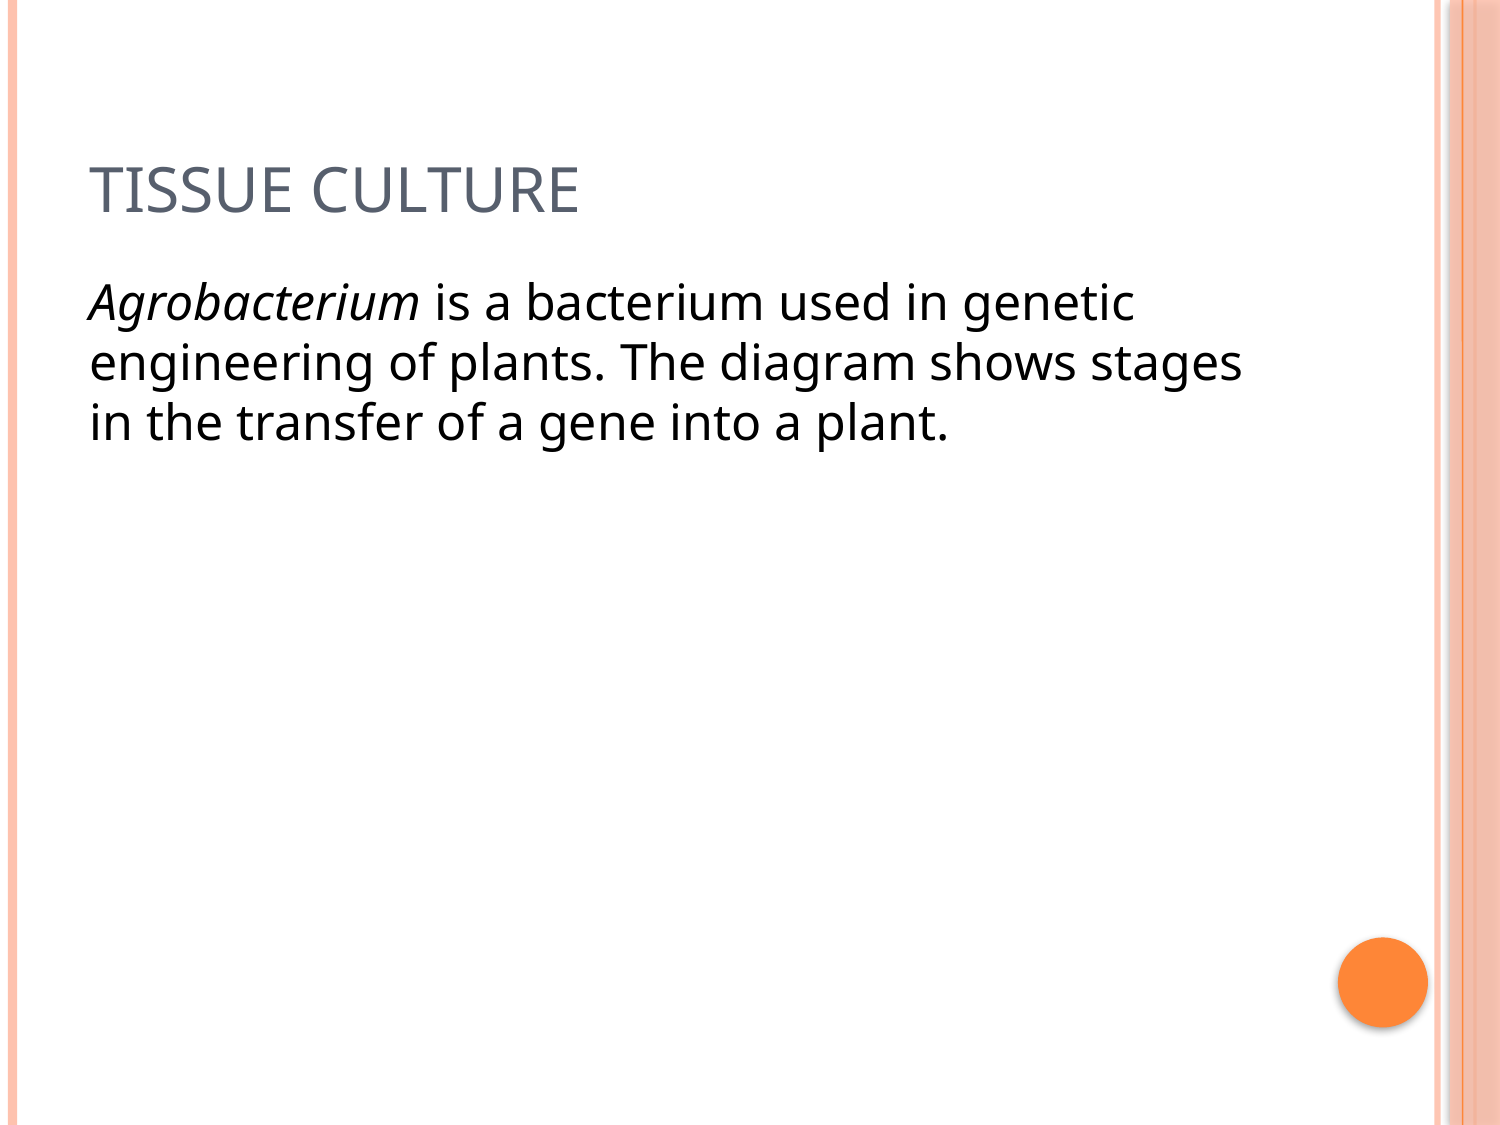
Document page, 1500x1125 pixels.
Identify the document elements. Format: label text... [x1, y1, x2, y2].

list Agrobacterium is a bacterium used in genetic engineering of plants. The diagram shows stages in the transfer of a gene into a plant. [75, 262, 1300, 1062]
title TISSUE CULTURE [75, 45, 1300, 233]
